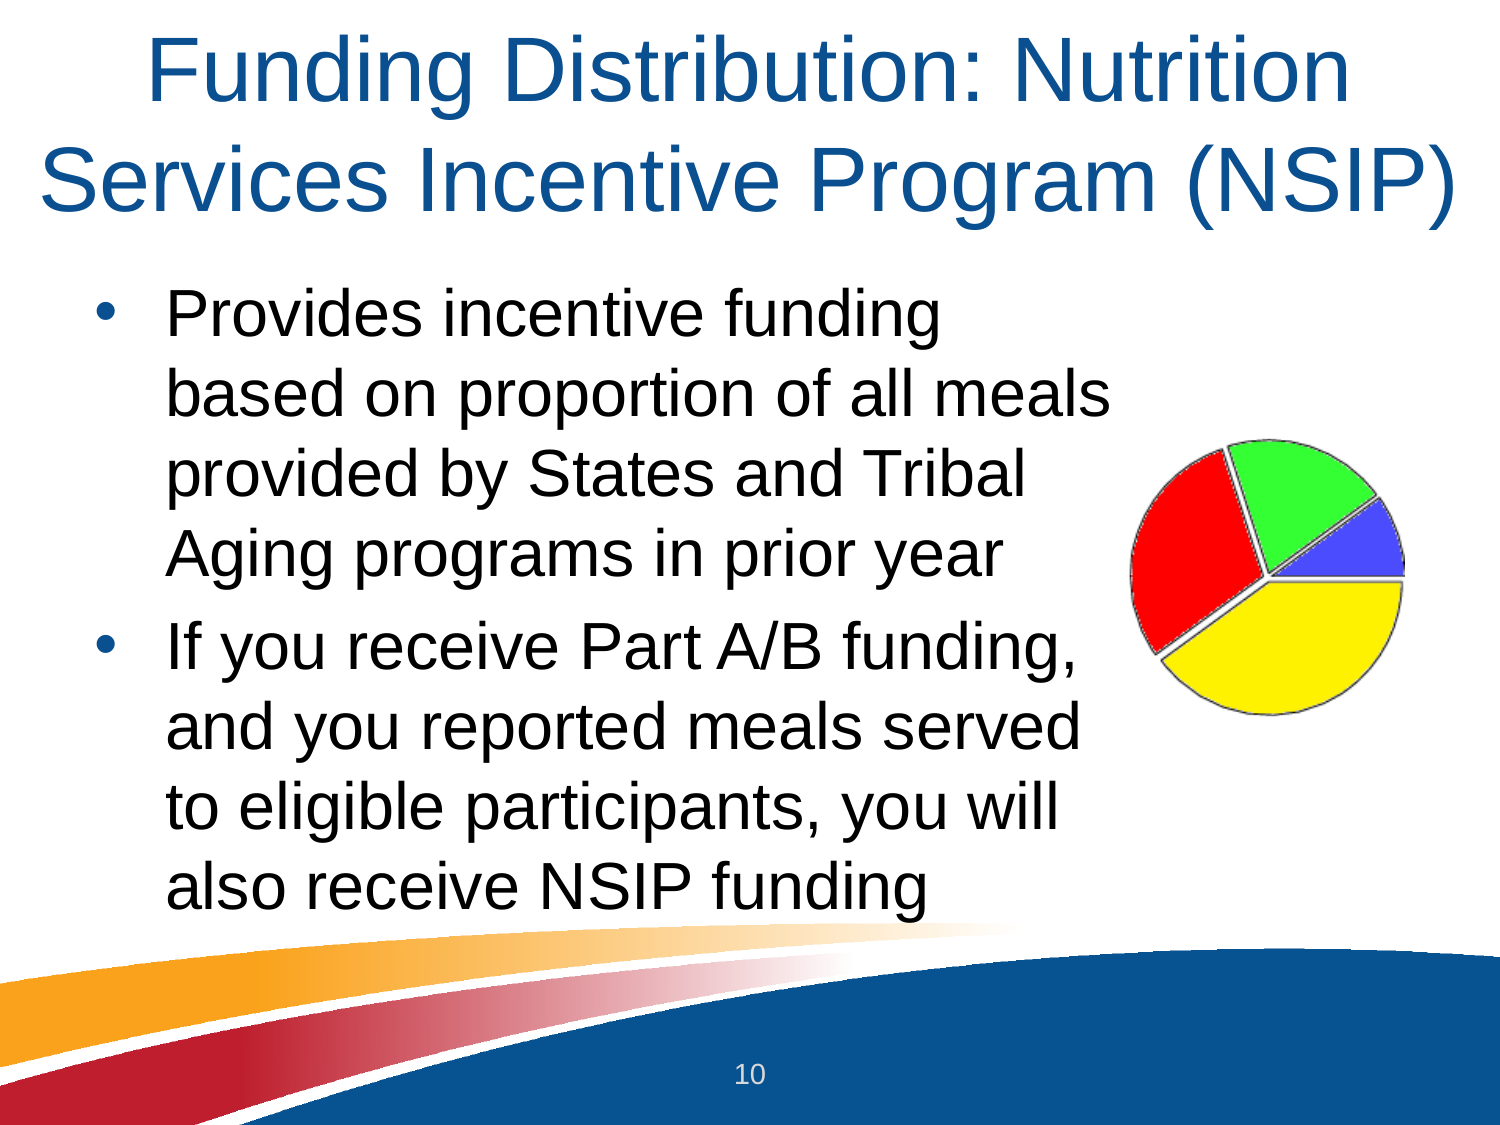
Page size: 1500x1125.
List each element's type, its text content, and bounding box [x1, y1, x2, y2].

list Provides incentive funding based on proportion of all meals provided by States and Tribal Aging programs in prior year If you receive Part A/B funding, and you reported meals served to eligible participants, you will also receive NSIP funding [75, 262, 1146, 900]
picture [0, 887, 1500, 1125]
picture [1124, 428, 1406, 734]
slide_number 10 [575, 1042, 925, 1103]
title Funding Distribution: Nutrition Services Incentive Program (NSIP) [0, 26, 1500, 214]
